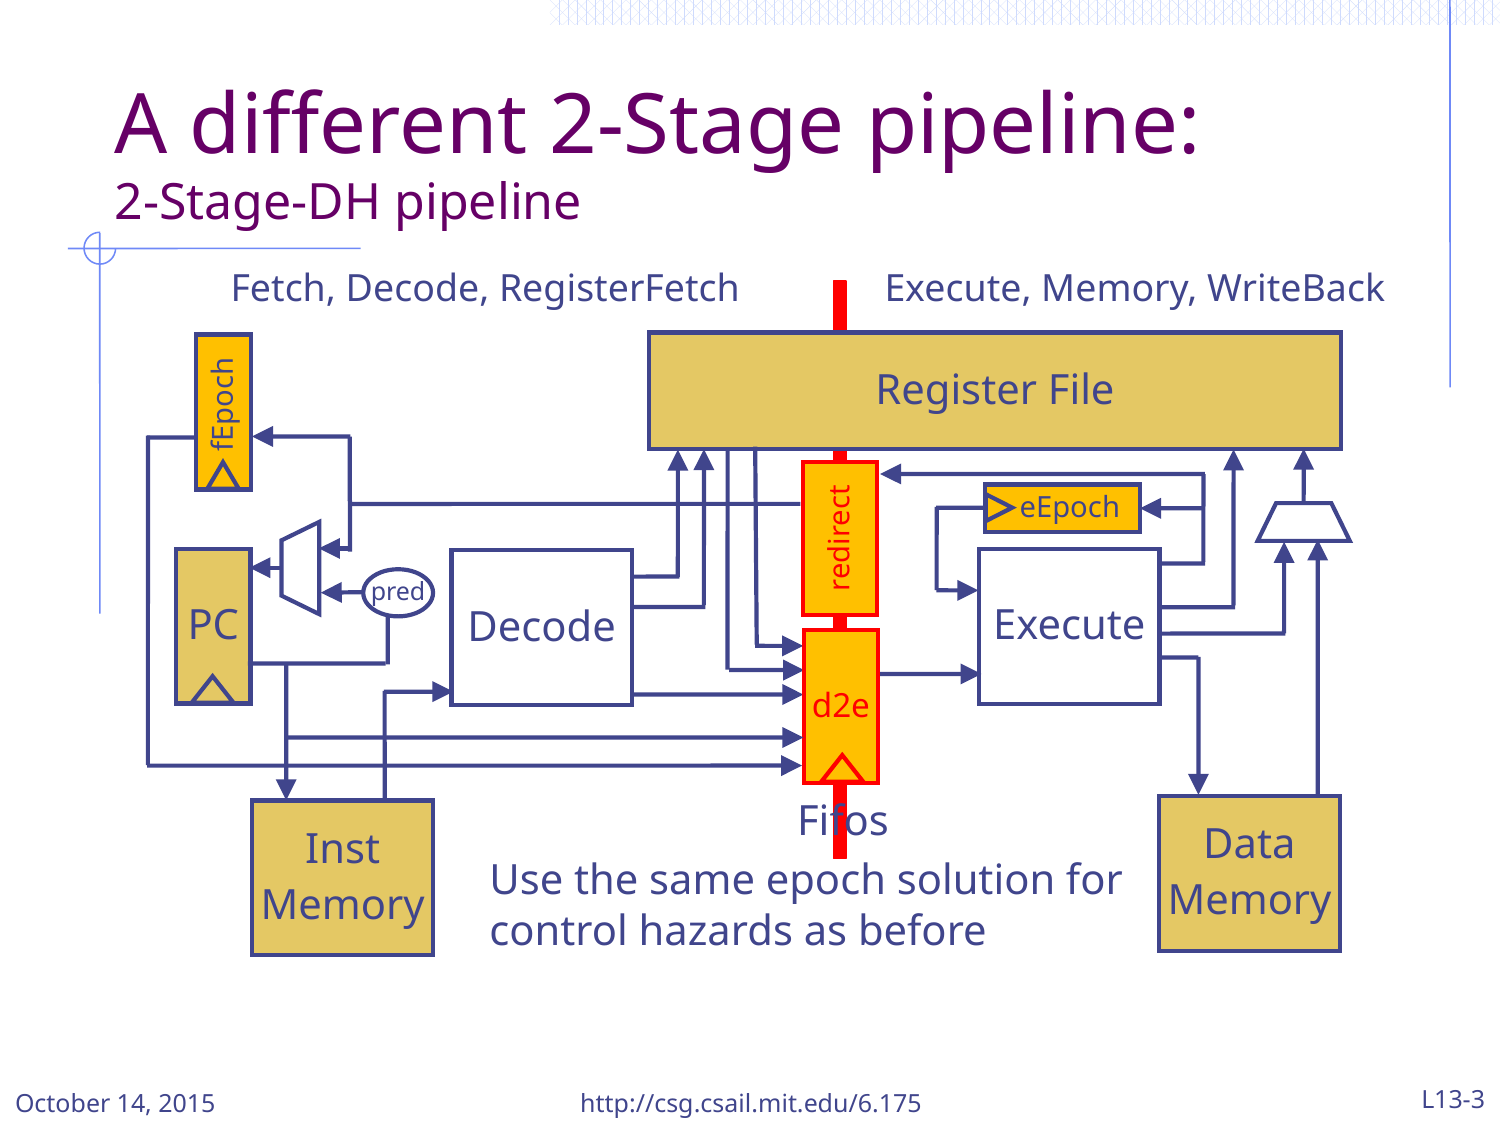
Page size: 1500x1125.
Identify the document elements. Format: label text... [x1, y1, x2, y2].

text_box Execute [978, 549, 1160, 705]
text_box Data Memory [1159, 795, 1340, 951]
text_box Inst Memory [252, 800, 433, 956]
text_box [148, 755, 798, 776]
text_box redirect [802, 461, 878, 615]
text_box [1140, 497, 1205, 519]
text_box [281, 526, 320, 615]
text_box [632, 684, 798, 705]
text_box [249, 557, 283, 579]
footer http://csg.csail.mit.edu/6.175 [503, 1049, 1000, 1125]
text_box [318, 538, 349, 559]
text_box [320, 582, 363, 603]
text_box [1293, 448, 1315, 502]
text_box [1273, 541, 1295, 634]
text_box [195, 334, 252, 490]
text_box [803, 629, 879, 784]
text_box [1307, 539, 1329, 795]
text_box pred [363, 569, 434, 617]
text_box [191, 676, 234, 703]
text_box Register File [648, 332, 1341, 450]
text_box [1157, 656, 1199, 795]
text_box Execute, Memory, WriteBack [869, 256, 1457, 317]
text_box [383, 681, 454, 702]
text_box [729, 659, 798, 681]
text_box [1257, 503, 1350, 541]
text_box Fetch, Decode, RegisterFetch [215, 256, 799, 317]
text_box [1223, 449, 1244, 606]
text_box [833, 281, 847, 332]
title A different 2-Stage pipeline: 2-Stage-DH pipeline [99, 49, 1376, 238]
text_box [883, 663, 982, 685]
text_box Use the same epoch solution for control hazards as before [474, 845, 1141, 961]
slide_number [0, 1049, 313, 1125]
text_box Decode [451, 550, 633, 706]
text_box [667, 449, 689, 503]
text_box [693, 449, 715, 503]
text_box [275, 766, 297, 801]
text_box [284, 727, 798, 748]
text_box [833, 615, 847, 628]
slide_number L13-3 [1187, 1049, 1500, 1125]
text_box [998, 355, 1087, 681]
text_box [755, 635, 798, 657]
text_box Fifos [782, 786, 904, 845]
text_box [915, 527, 1000, 570]
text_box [268, 419, 334, 519]
text_box PC [176, 548, 251, 704]
text_box [833, 450, 847, 461]
